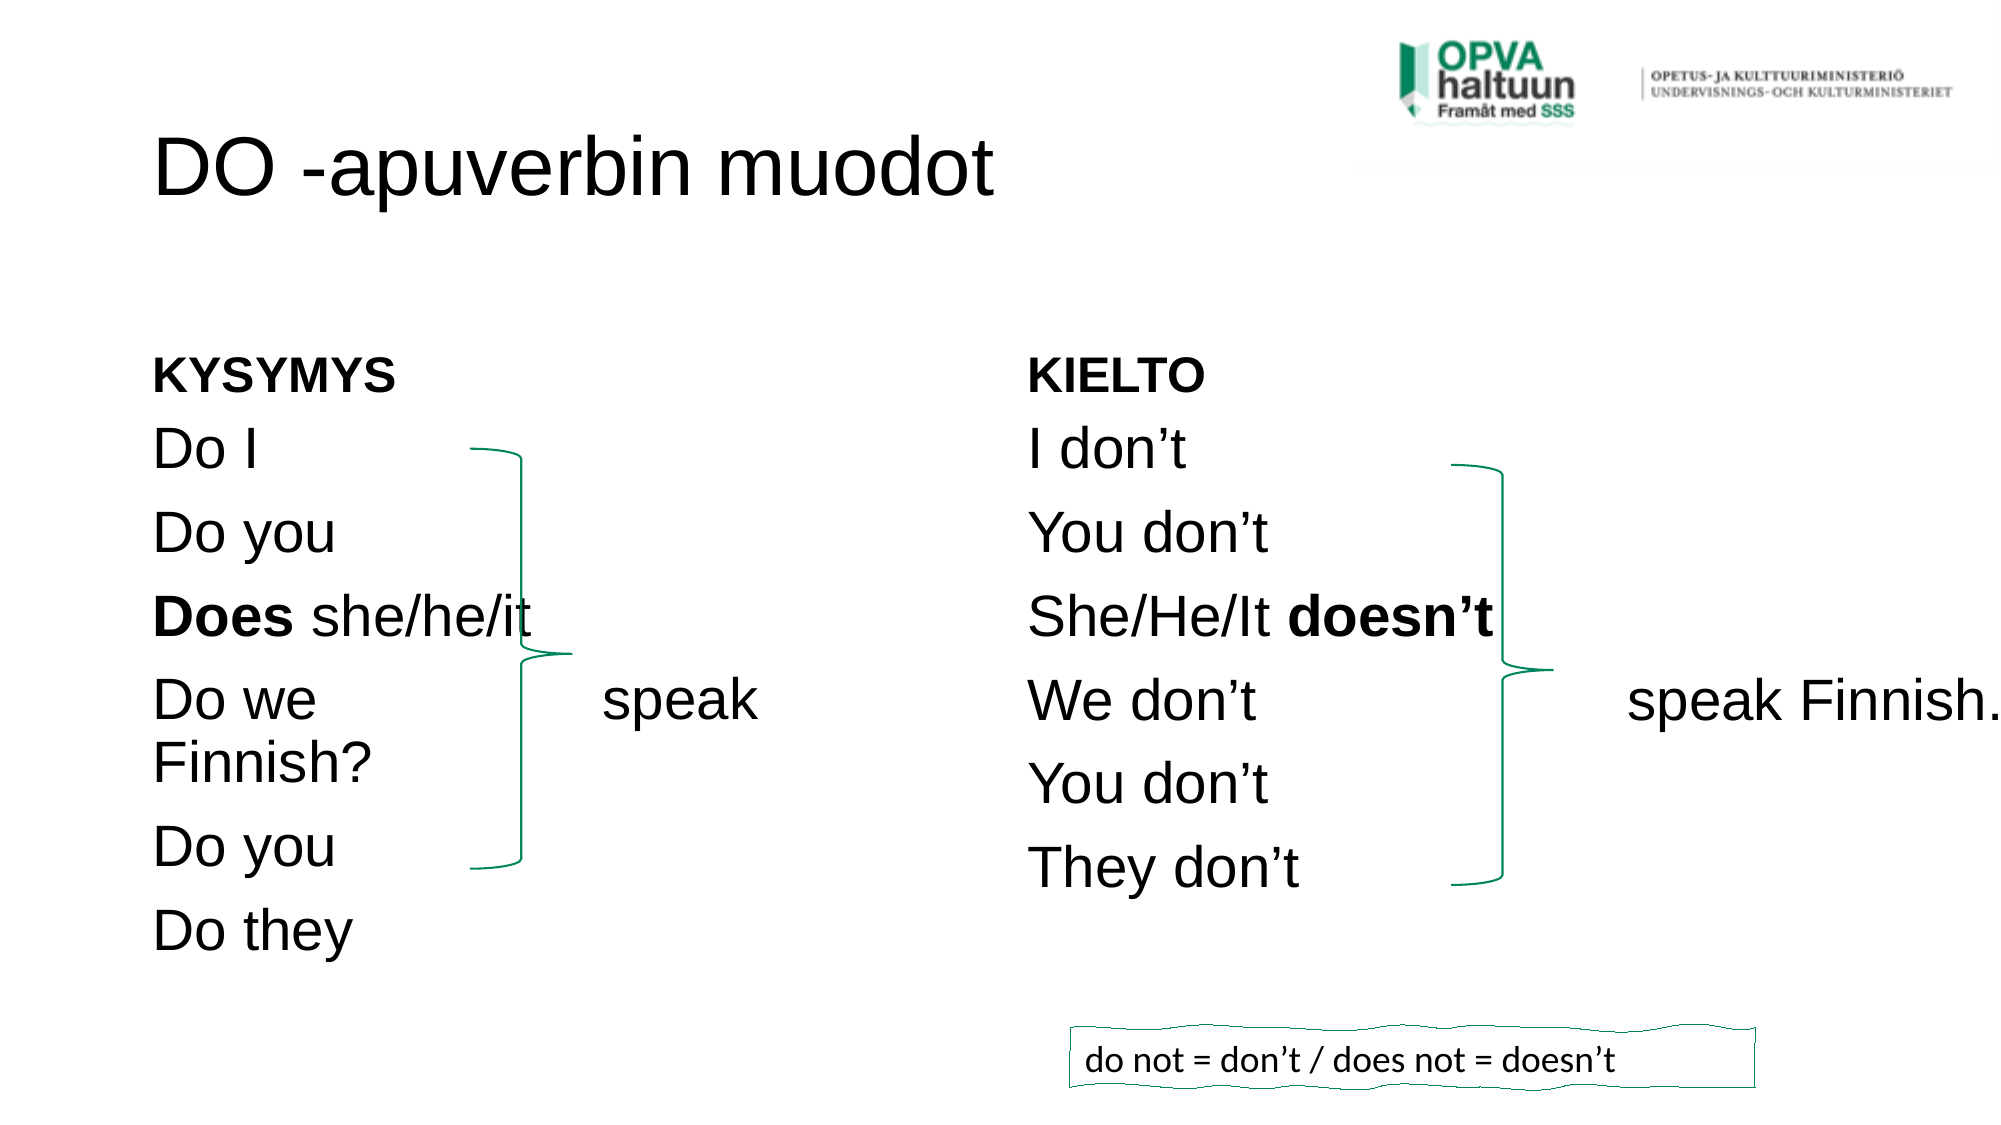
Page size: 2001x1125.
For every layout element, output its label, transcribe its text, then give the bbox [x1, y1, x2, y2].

text_box [1451, 464, 1554, 886]
list KIELTO [1012, 275, 1863, 410]
text_box [469, 448, 573, 870]
title DO -apuverbin muodot [137, 59, 1863, 278]
picture [1352, 0, 2000, 170]
list KYSYMYS [137, 275, 984, 410]
list Do I Do you Does she/he/it Do we speak Finnish? Do you Do they [137, 410, 984, 1016]
list I don’t You don’t She/He/It doesn’t We don’t speak Finnish. You don’t They don’t [1012, 410, 2000, 1016]
text_box do not = don’t / does not = doesn’t [1069, 1024, 1756, 1091]
